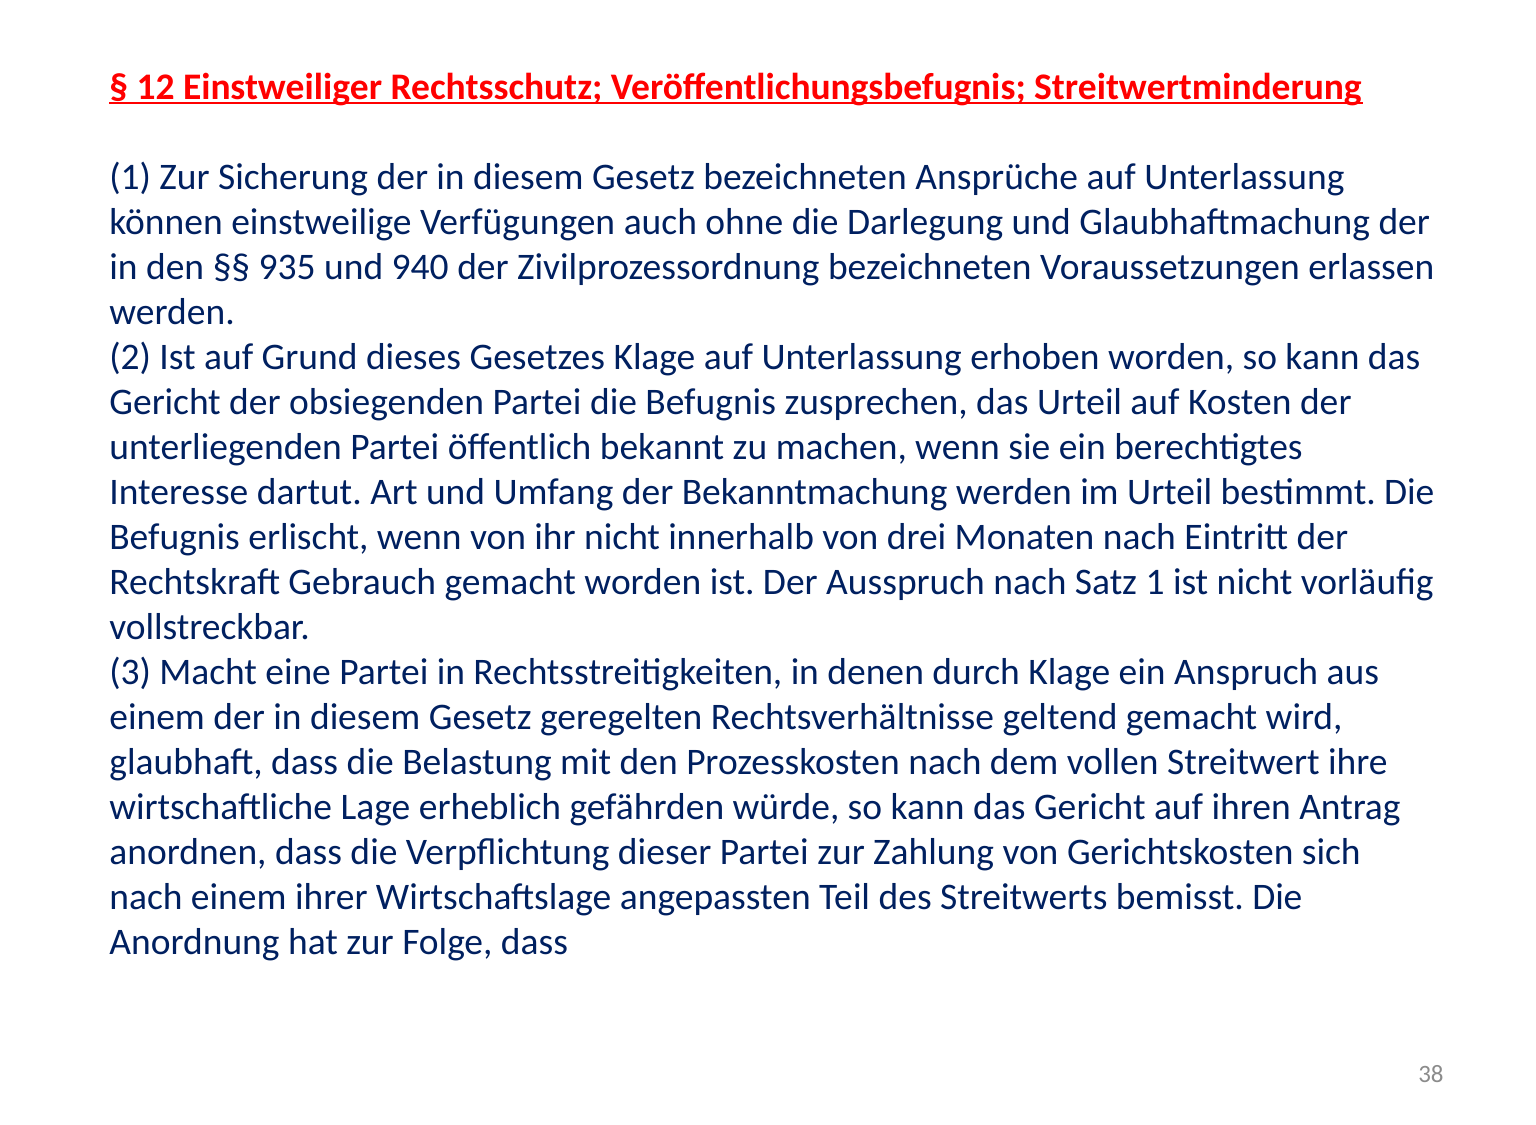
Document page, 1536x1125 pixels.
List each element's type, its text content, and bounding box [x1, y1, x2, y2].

text_box § 12 Einstweiliger Rechtsschutz; Veröffentlichungsbefugnis; Streitwertminderung (1) Zur Sicherung der in diesem Gesetz bezeichneten Ansprüche auf Unterlassung können einstweilige Verfügungen auch ohne die Darlegung und Glaubhaftmachung der in den §§ 935 und 940 der Zivilprozessordnung bezeichneten Voraussetzungen erlassen werden. (2) Ist auf Grund dieses Gesetzes Klage auf Unterlassung erhoben worden, so kann das Gericht der obsiegenden Partei die Befugnis zusprechen, das Urteil auf Kosten der unterliegenden Partei öffentlich bekannt zu machen, wenn sie ein berechtigtes Interesse dartut. Art und Umfang der Bekanntmachung werden im Urteil bestimmt. Die Befugnis erlischt, wenn von ihr nicht innerhalb von drei Monaten nach Eintritt der Rechtskraft Gebrauch gemacht worden ist. Der Ausspruch nach Satz 1 ist nicht vorläufig vollstreckbar. (3) Macht eine Partei in Rechtsstreitigkeiten, in denen durch Klage ein Anspruch aus einem der in diesem Gesetz geregelten Rechtsverhältnisse geltend gemacht wird, glaubhaft, dass die Belastung mit den Prozesskosten nach dem vollen Streitwert ihre wirtschaftliche Lage erheblich gefährden würde, so kann das Gericht auf ihren Antrag anordnen, dass die Verpflichtung dieser Partei zur Zahlung von Gerichtskosten sich nach einem ihrer Wirtschaftslage angepassten Teil des Streitwerts bemisst. Die Anordnung hat zur Folge, dass [94, 54, 1453, 1015]
slide_number 38 [1100, 1042, 1459, 1103]
